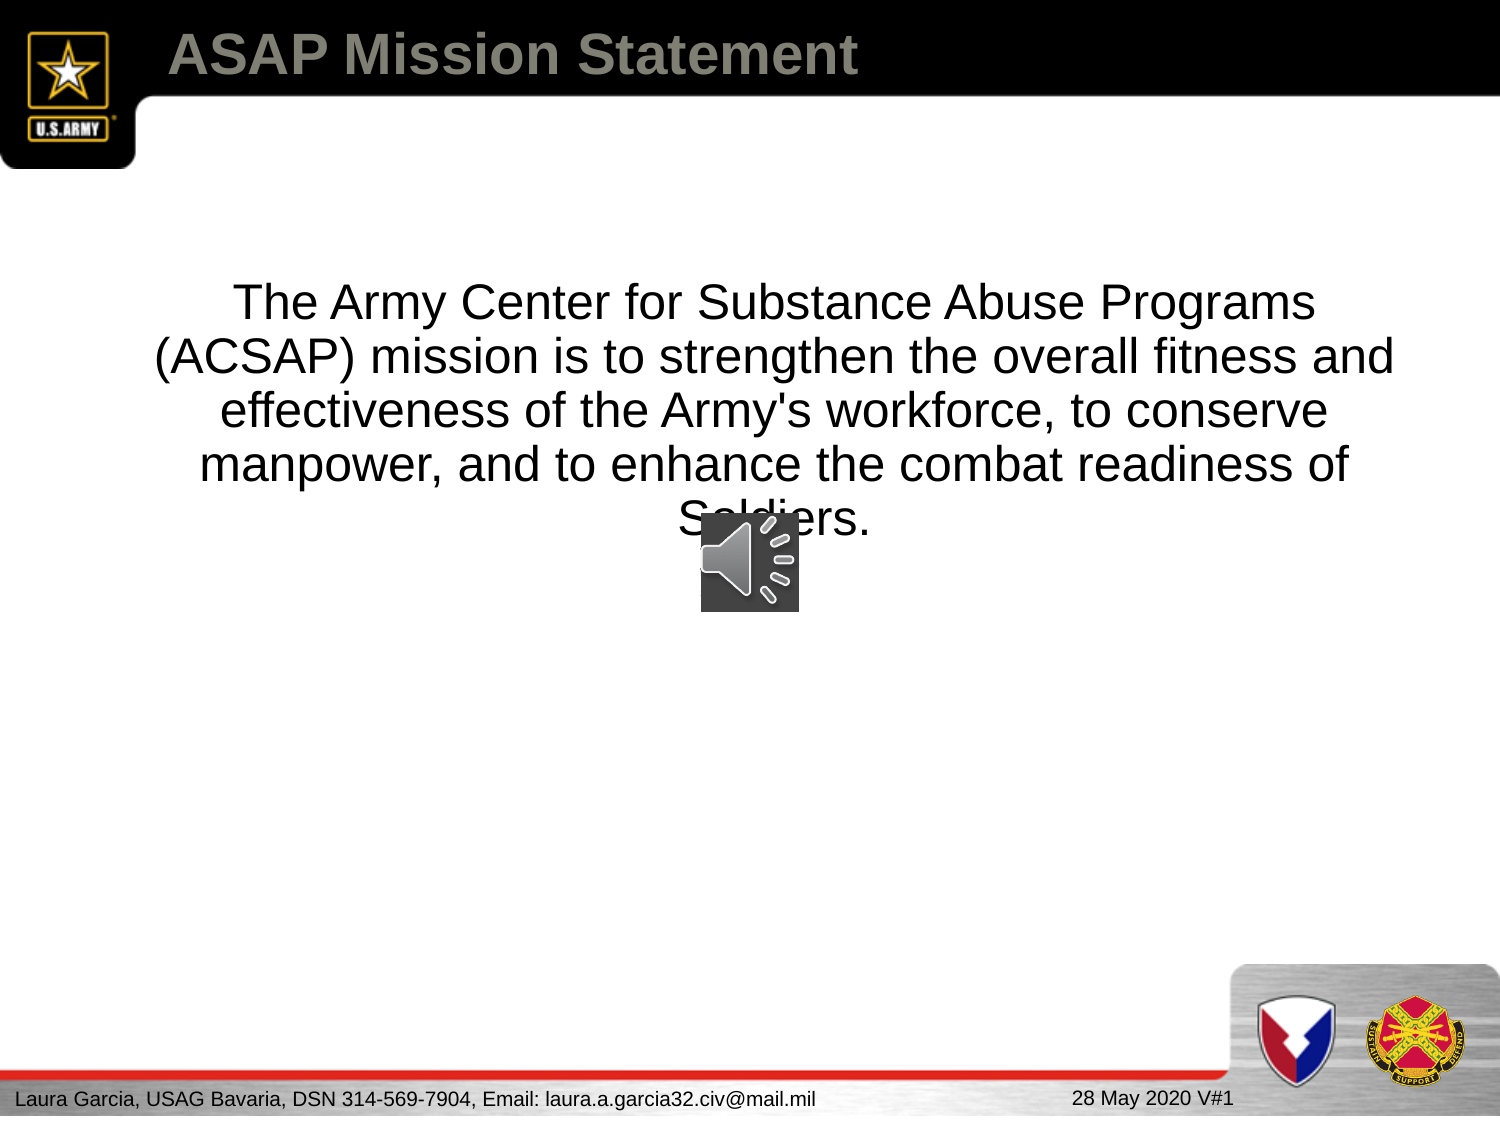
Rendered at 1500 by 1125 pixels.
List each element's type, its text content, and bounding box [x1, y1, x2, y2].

list The Army Center for Substance Abuse Programs (ACSAP) mission is to strengthen the overall fitness and effectiveness of the Army's workforce, to conserve manpower, and to enhance the combat readiness of Soldiers. [137, 187, 1413, 947]
picture [0, 0, 1500, 169]
picture [0, 964, 1500, 1116]
title ASAP Mission Statement [137, 16, 1413, 96]
picture [699, 512, 800, 614]
